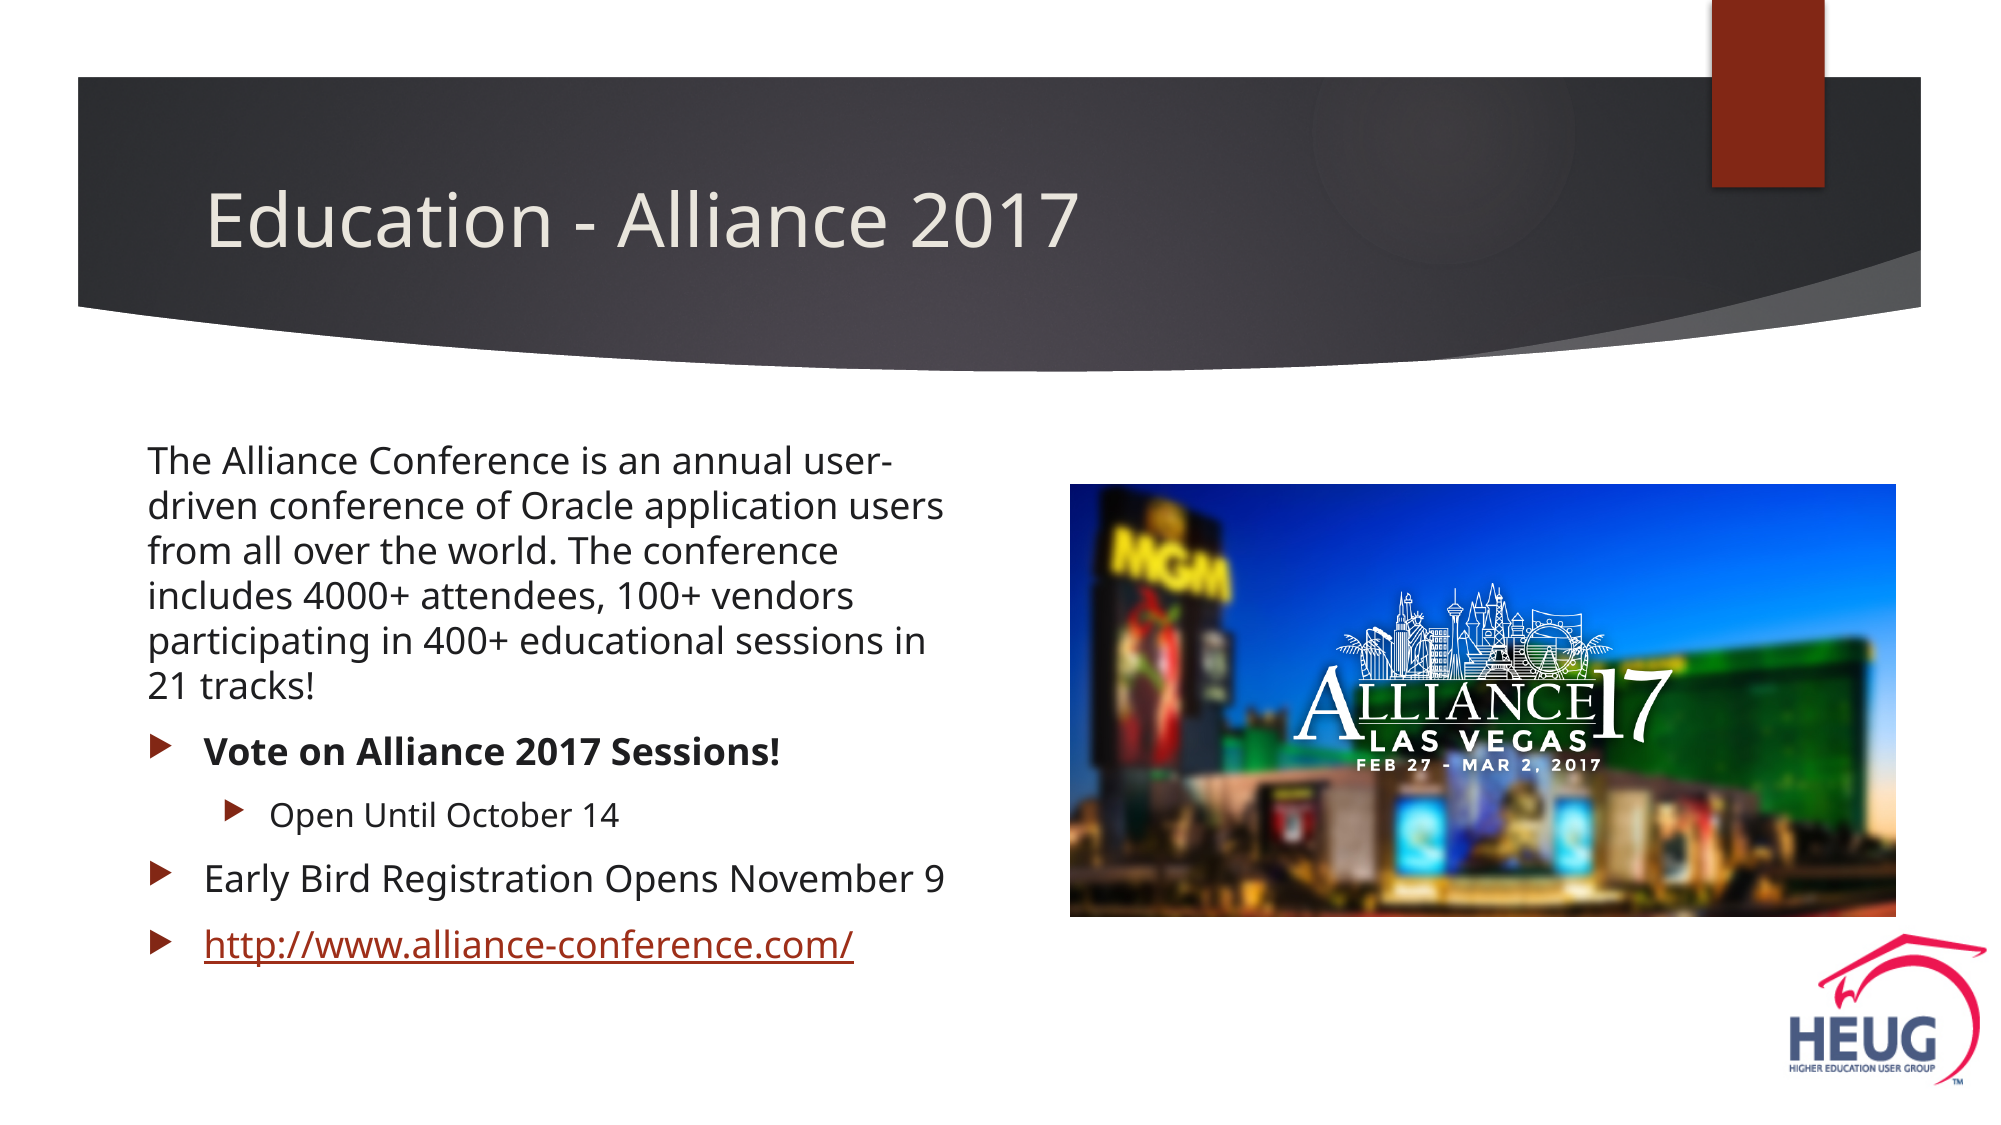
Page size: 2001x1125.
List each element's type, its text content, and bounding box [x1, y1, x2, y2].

picture [1771, 899, 1998, 1125]
list The Alliance Conference is an annual user-driven conference of Oracle application users from all over the world. The conference includes 4000+ attendees, 100+ vendors participating in 400+ educational sessions in 21 tracks! Vote on Alliance 2017 Sessions! Open Until October 14 Early Bird Registration Opens November 9 http://www.alliance-conference.com/ [132, 429, 970, 1075]
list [1070, 484, 1897, 917]
title Education - Alliance 2017 [189, 159, 1627, 276]
